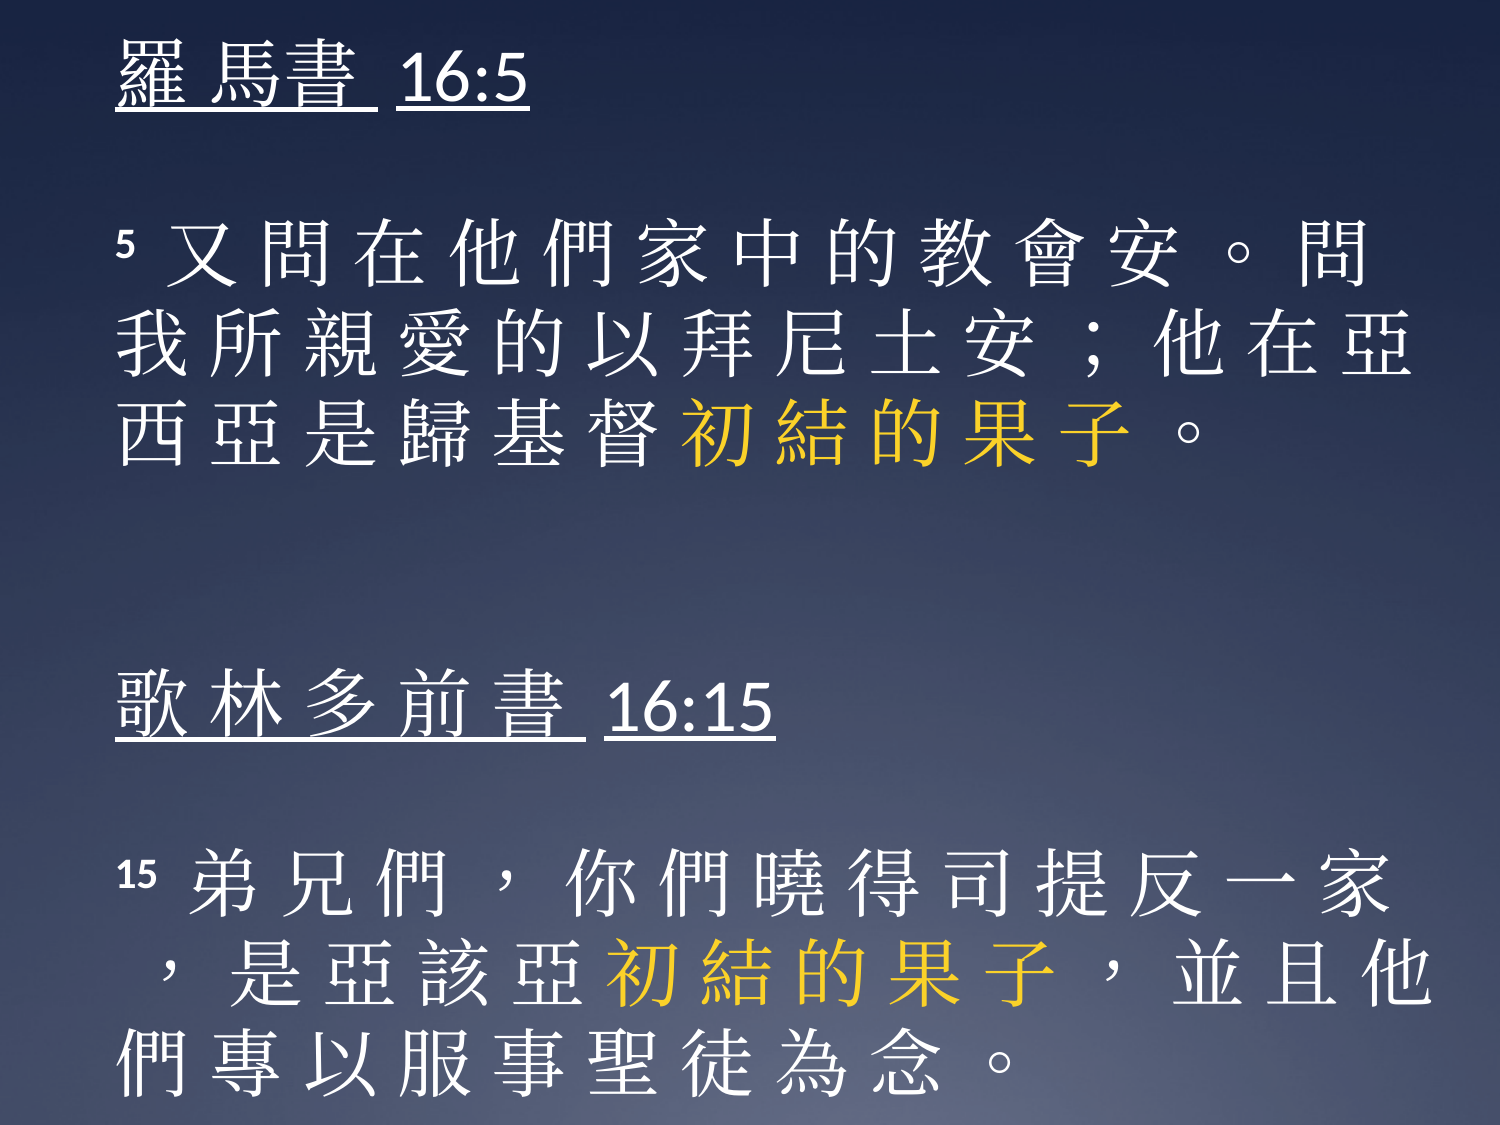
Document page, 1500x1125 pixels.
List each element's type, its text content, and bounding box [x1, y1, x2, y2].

text_box 羅 馬書 16:5 5 又 問 在 他 們 家 中 的 教 會 安 。 問 我 所 親 愛 的 以 拜 尼 土 安 ； 他 在 亞 西 亞 是 歸 基 督 初 結 的 果 子 。 歌 林 多 前 書 16:15 15 弟 兄 們 ， 你 們 曉 得 司 提 反 一 家 ， 是 亞 該 亞 初 結 的 果 子 ， 並 且 他 們 專 以 服 事 聖 徒 為 念 。 [99, 19, 1463, 1114]
